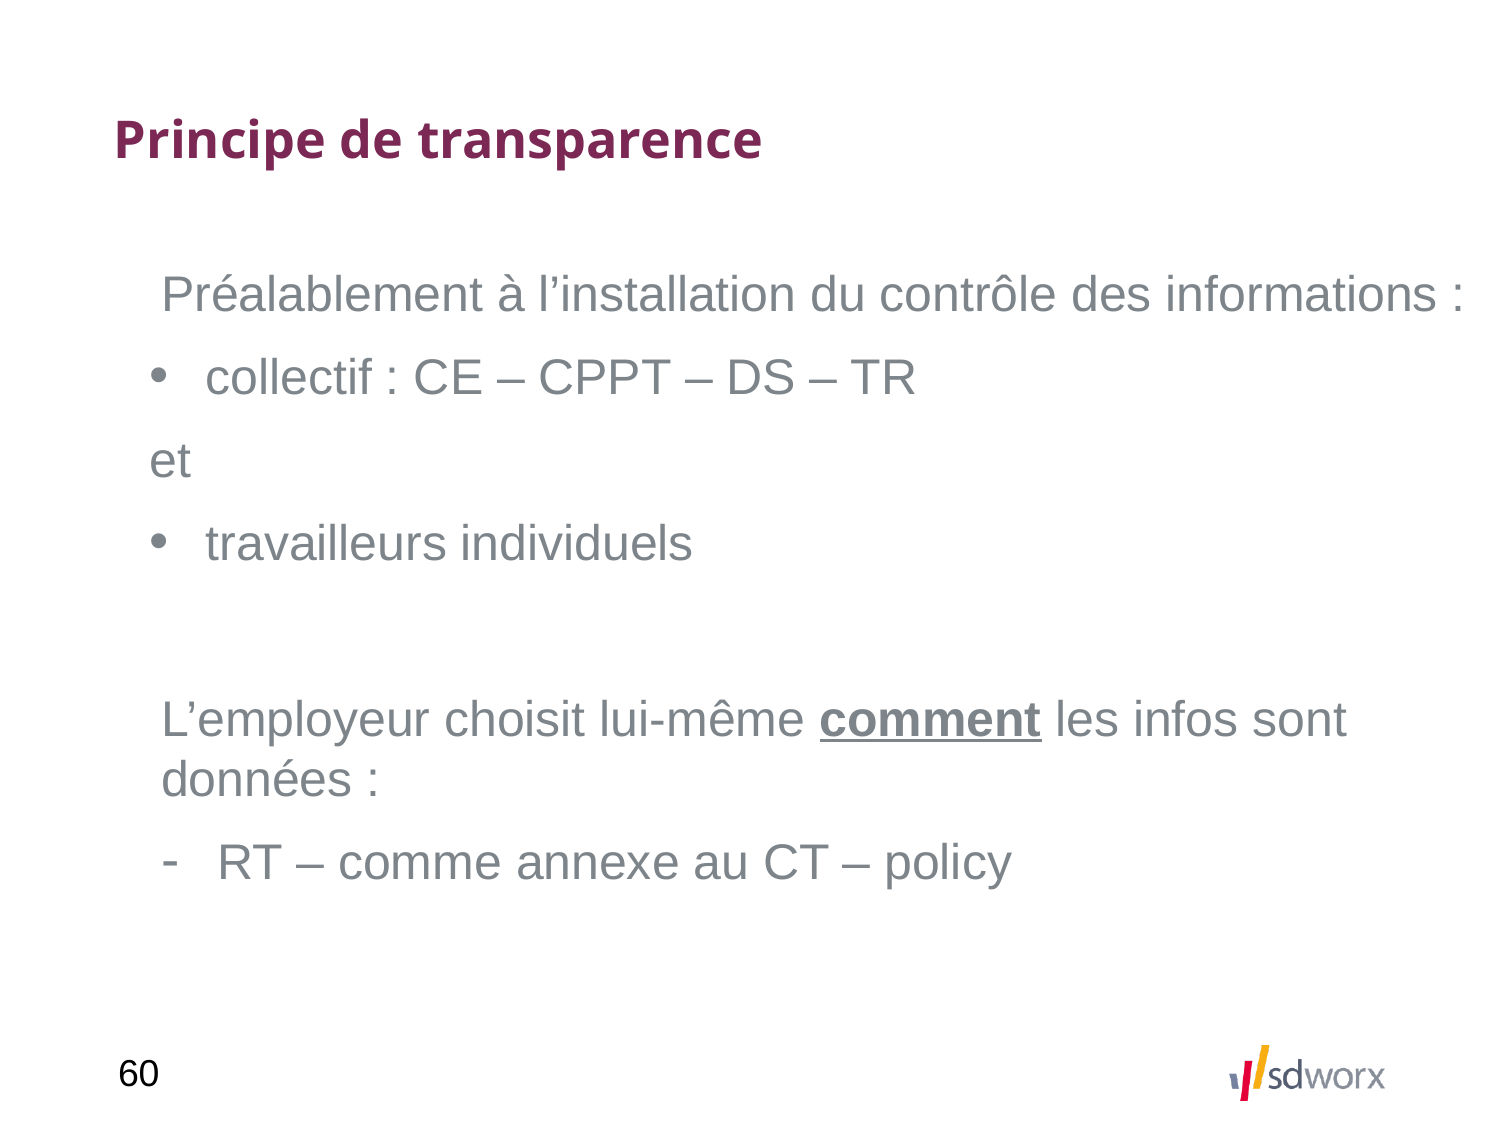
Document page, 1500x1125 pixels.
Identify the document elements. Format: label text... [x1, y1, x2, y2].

title Principe de transparence [113, 112, 1382, 170]
slide_number 60 [113, 1070, 192, 1117]
list Préalablement à l’installation du contrôle des informations : collectif : CE – CPPT – DS – TR et travailleurs individuels L’employeur choisit lui-même comment les infos sont données : RT – comme annexe au CT – policy [114, 261, 1480, 1071]
picture [1229, 1071, 1385, 1101]
